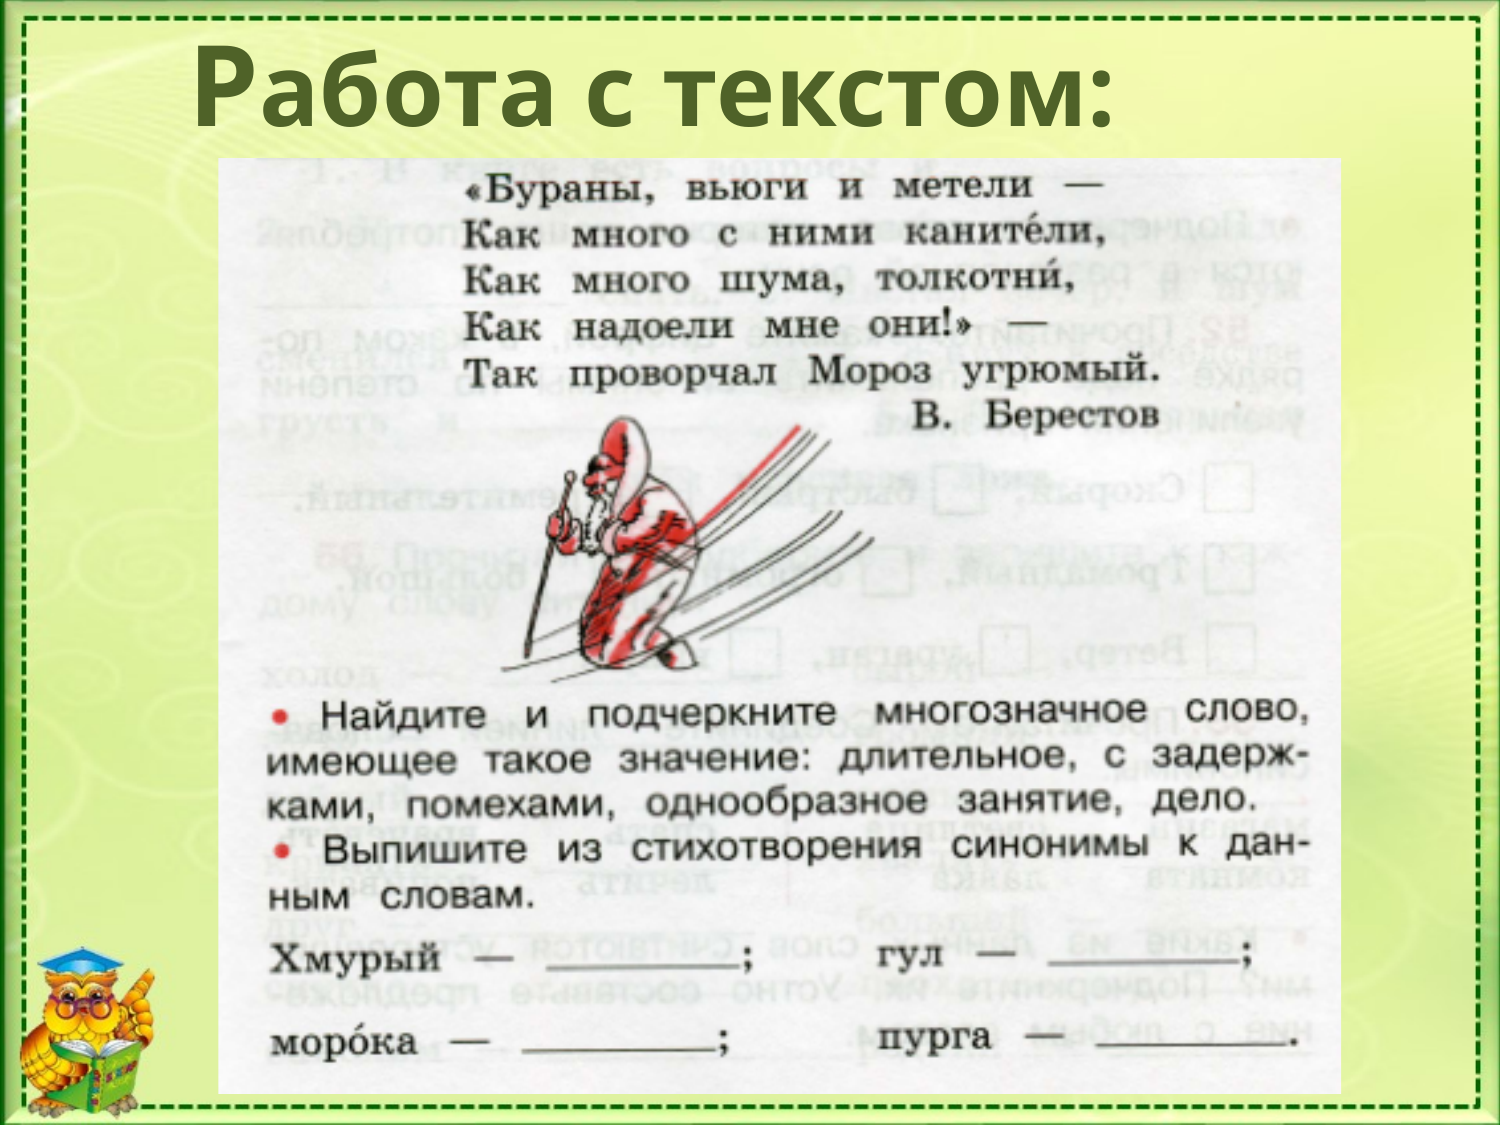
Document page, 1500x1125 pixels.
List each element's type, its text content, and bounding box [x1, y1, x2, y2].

text_box Работа с текстом: [174, 6, 1132, 157]
picture [0, 0, 1500, 1125]
